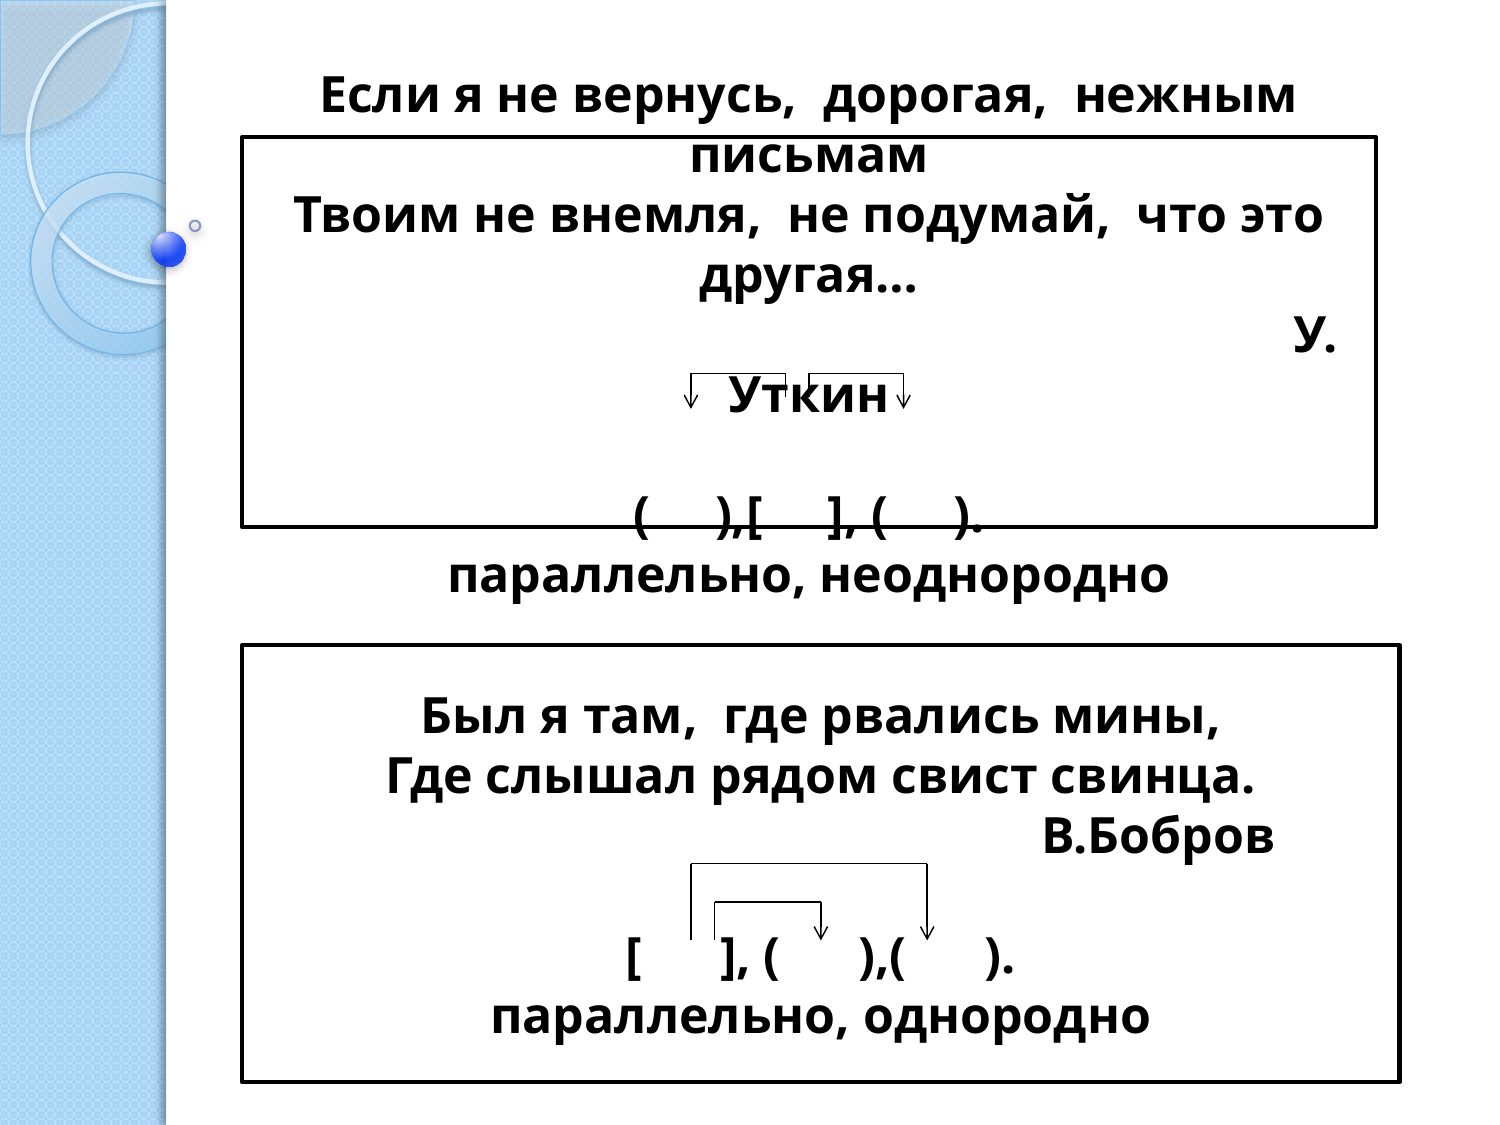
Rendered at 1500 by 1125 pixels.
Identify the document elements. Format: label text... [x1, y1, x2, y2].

text_box Был я там, где рвались мины, Где слышал рядом свист свинца. В.Бобров [ ], ( ),( ). параллельно, однородно [240, 643, 1402, 1084]
text_box Если я не вернусь, дорогая, нежным письмам Твоим не внемля, не подумай, что это другая… У. Уткин ( ),[ ], ( ). параллельно, неоднородно [240, 135, 1378, 529]
